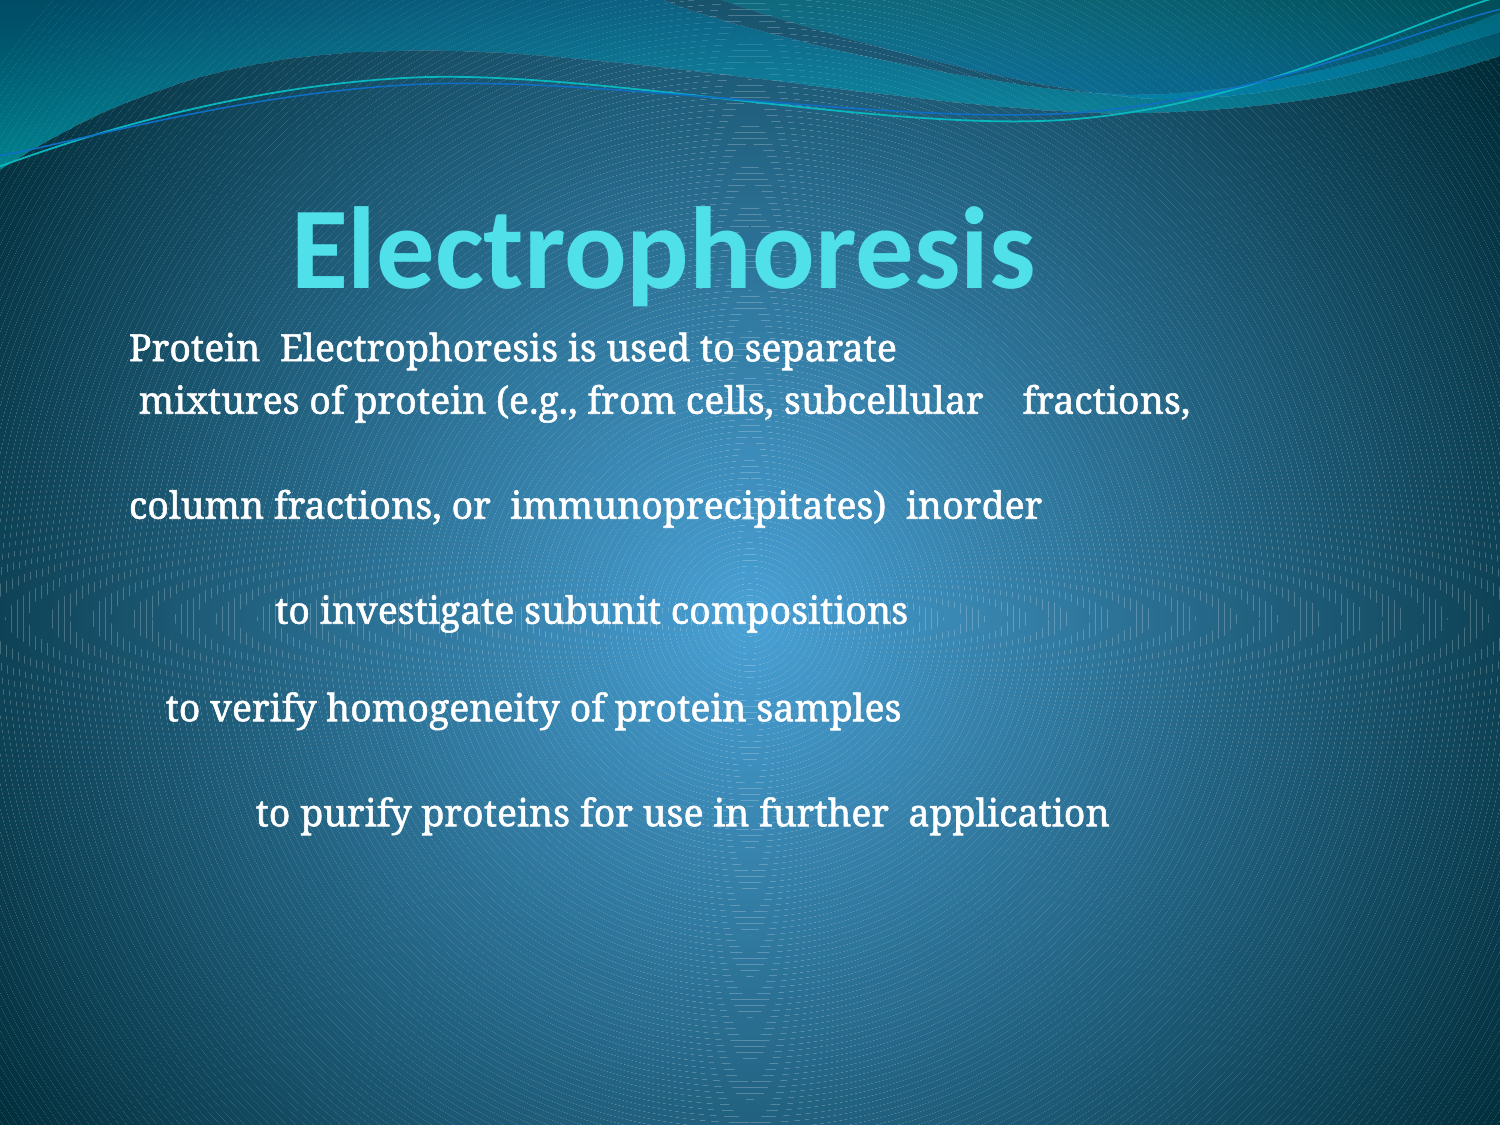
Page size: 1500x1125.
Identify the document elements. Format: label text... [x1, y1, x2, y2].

title Electrophoresis [105, 70, 1381, 312]
subtitle Protein Electrophoresis is used to separate mixtures of protein (e.g., from cells, subcellular fractions, column fractions, or immunoprecipitates) inorder to investigate subunit compositions to verify homogeneity of protein samples to purify proteins for use in further application [128, 316, 1254, 780]
